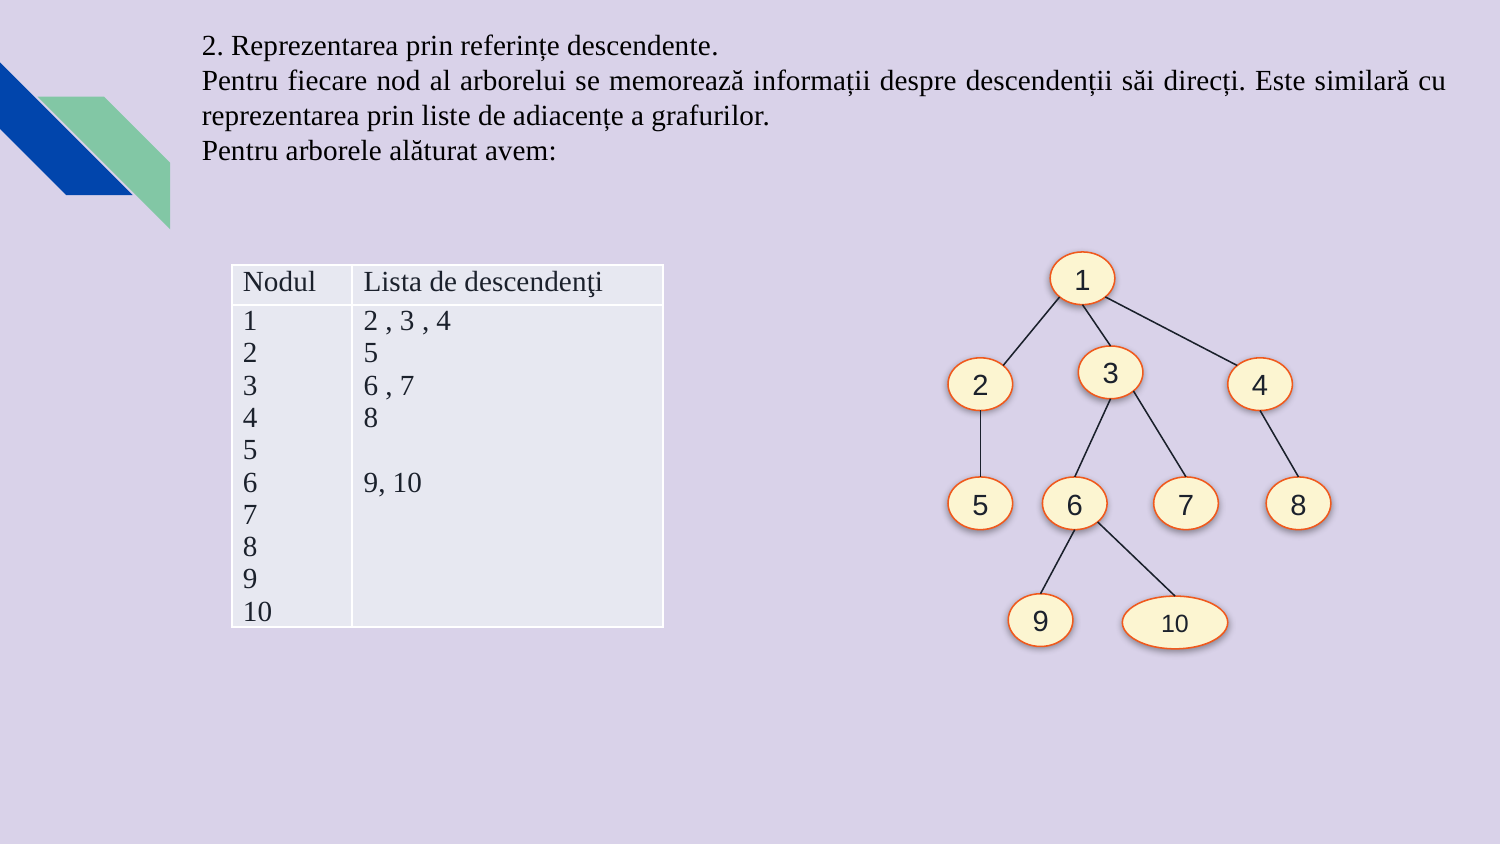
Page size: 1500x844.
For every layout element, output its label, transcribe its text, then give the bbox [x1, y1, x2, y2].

table_header Lista de descendenţi [353, 266, 662, 304]
text_box 2. Reprezentarea prin referințe descendente. Pentru fiecare nod al arborelui se memorează informații despre descendenții săi direcți. Este similară cu reprezentarea prin liste de adiacențe a grafurilor. Pentru arborele alăturat avem: [187, 19, 1463, 209]
table_cell 2 , 3 , 4 5 6 , 7 8 9, 10 [353, 306, 662, 626]
table_header Nodul [233, 266, 351, 304]
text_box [947, 251, 1331, 649]
table_cell 1 2 3 4 5 6 7 8 9 10 [233, 306, 351, 626]
